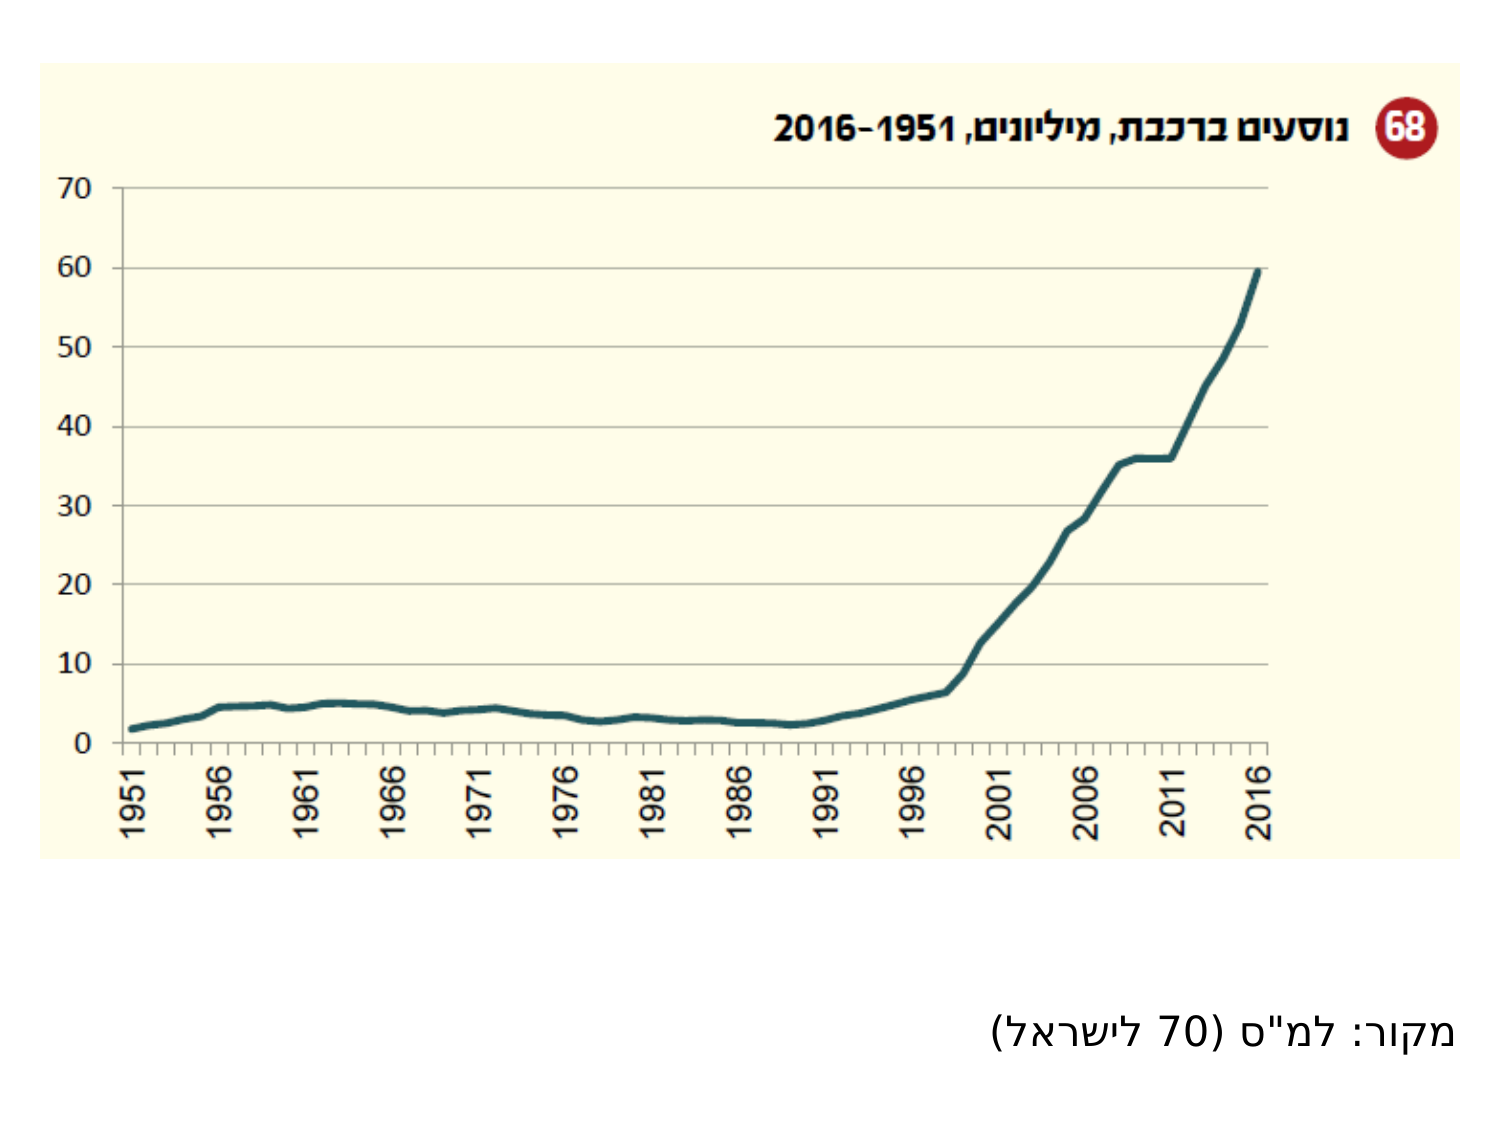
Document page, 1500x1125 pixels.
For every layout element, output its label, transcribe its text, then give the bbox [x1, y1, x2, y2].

picture [40, 63, 1460, 859]
text_box מקור: למ"ס (70 לישראל) [171, 985, 1473, 1081]
